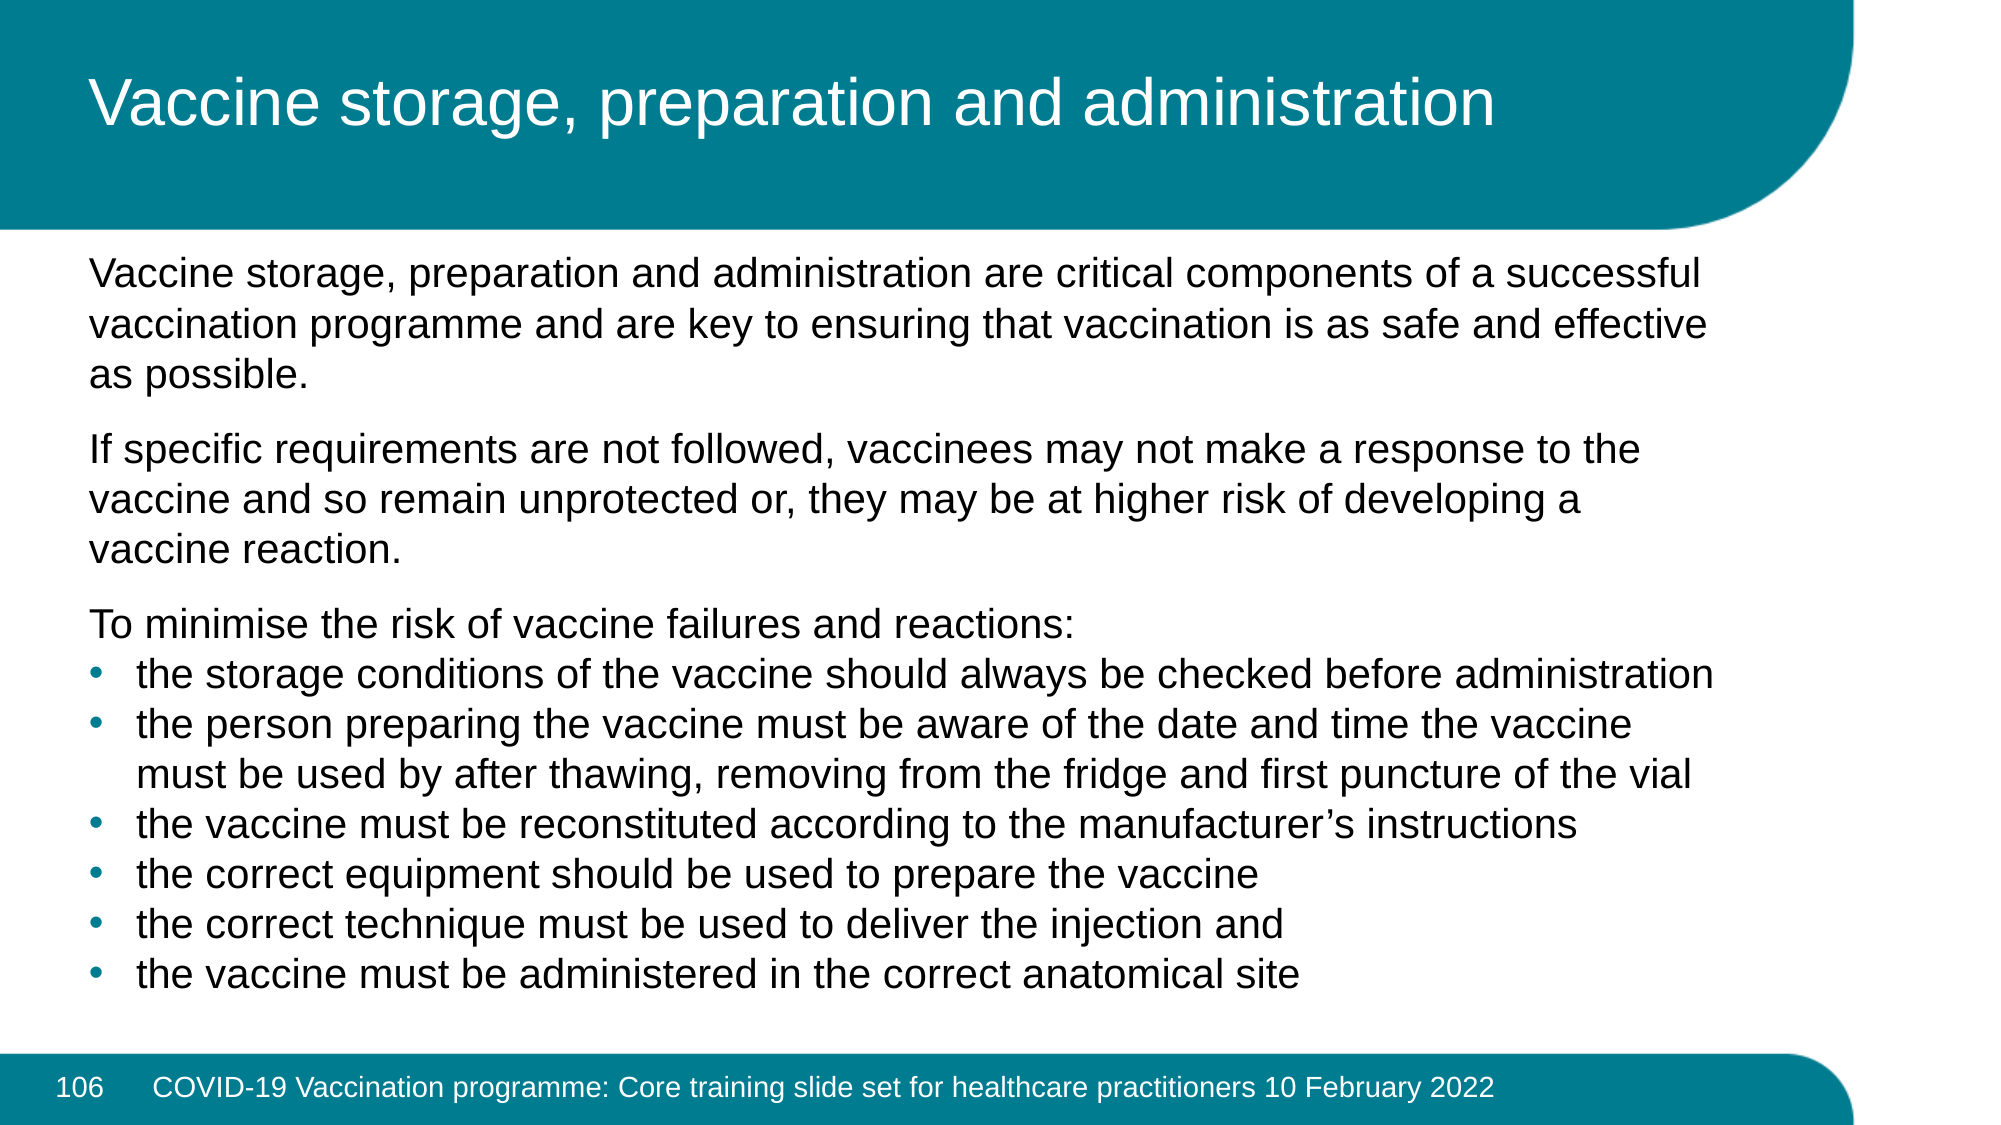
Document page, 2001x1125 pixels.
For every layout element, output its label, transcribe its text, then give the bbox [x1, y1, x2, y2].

list Vaccine storage, preparation and administration are critical components of a successful vaccination programme and are key to ensuring that vaccination is as safe and effective as possible. If specific requirements are not followed, vaccinees may not make a response to the vaccine and so remain unprotected or, they may be at higher risk of developing a vaccine reaction. To minimise the risk of vaccine failures and reactions: the storage conditions of the vaccine should always be checked before administration the person preparing the vaccine must be aware of the date and time the vaccine must be used by after thawing, removing from the fridge and first puncture of the vial the vaccine must be reconstituted according to the manufacturer’s instructions the correct equipment should be used to prepare the vaccine the correct technique must be used to deliver the injection and the vaccine must be administered in the correct anatomical site [74, 238, 1734, 1104]
slide_number 106 [21, 1056, 120, 1117]
title Vaccine storage, preparation and administration [74, 59, 1669, 167]
footer COVID-19 Vaccination programme: Core training slide set for healthcare practitioners 10 February 2022 [137, 1056, 1780, 1116]
